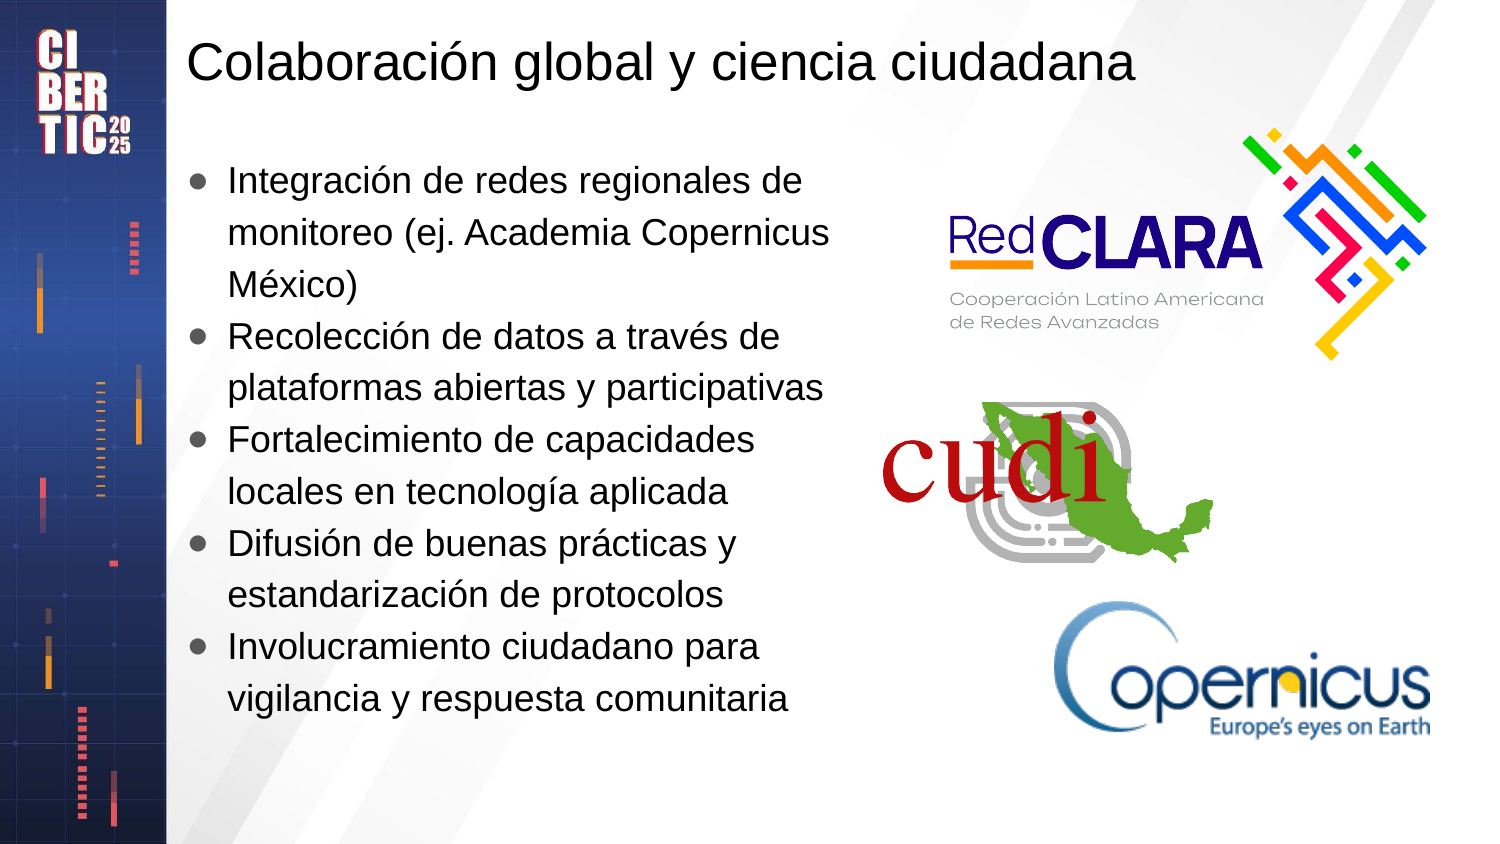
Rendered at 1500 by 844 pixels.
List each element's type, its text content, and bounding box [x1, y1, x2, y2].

title Colaboración global y ciencia ciudadana [171, 12, 1416, 107]
picture [0, 0, 1500, 844]
list Integración de redes regionales de monitoreo (ej. Academia Copernicus México) Recolección de datos a través de plataformas abiertas y participativas Fortalecimiento de capacidades locales en tecnología aplicada Difusión de buenas prácticas y estandarización de protocolos Involucramiento ciudadano para vigilancia y respuesta comunitaria [171, 134, 846, 759]
